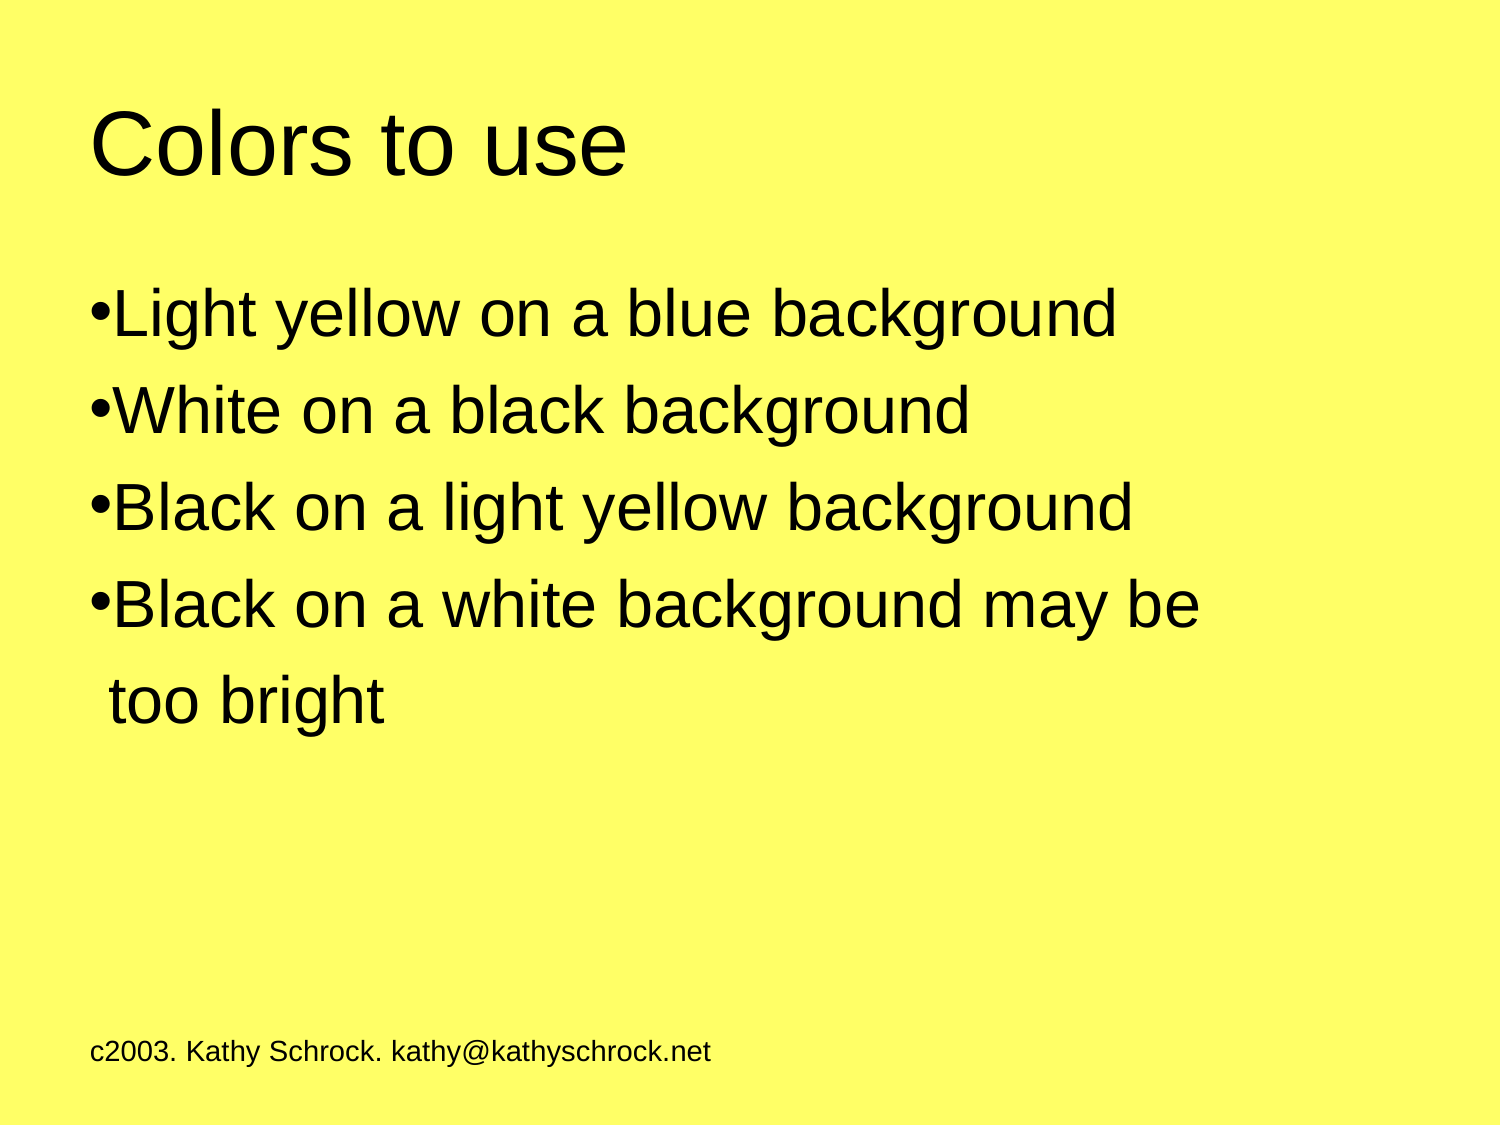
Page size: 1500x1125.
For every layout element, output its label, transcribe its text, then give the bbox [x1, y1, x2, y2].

footer c2003. Kathy Schrock. kathy@kathyschrock.net [75, 1024, 988, 1103]
list Light yellow on a blue background White on a black background Black on a light yellow background Black on a white background may be too bright [75, 262, 1425, 1005]
title Colors to use [75, 45, 1425, 233]
